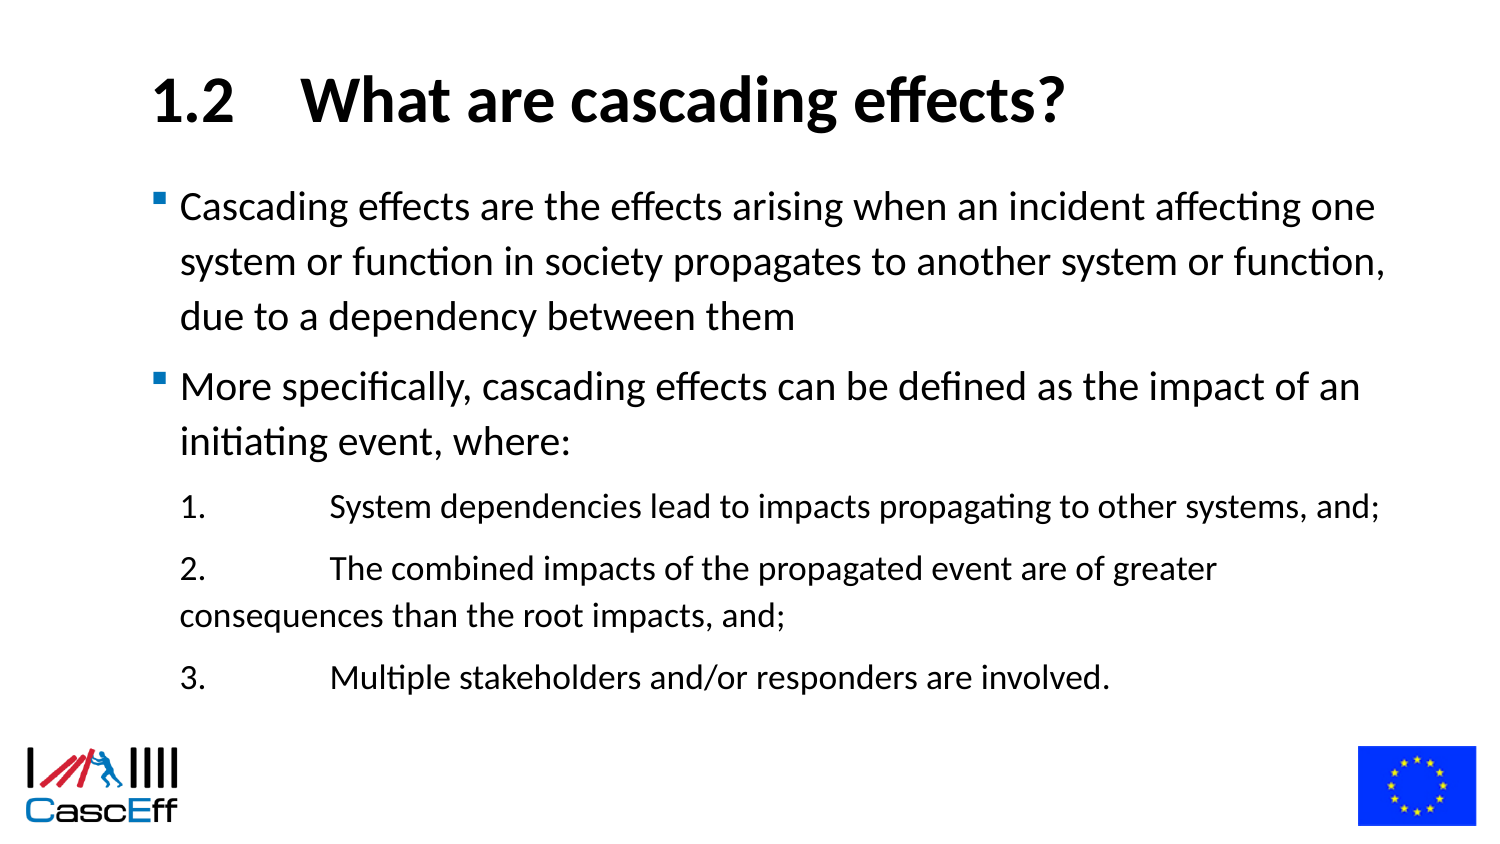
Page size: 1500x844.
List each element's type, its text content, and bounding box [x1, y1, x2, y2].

picture [0, 717, 213, 844]
picture [1358, 746, 1477, 826]
title 1.2 What are cascading effects? [150, 55, 1432, 151]
list Cascading effects are the effects arising when an incident affecting one system or function in society propagates to another system or function, due to a dependency between them More specifically, cascading effects can be defined as the impact of an initiating event, where: 1. System dependencies lead to impacts propagating to other systems, and; 2. The combined impacts of the propagated event are of greater consequences than the root impacts, and; 3. Multiple stakeholders and/or responders are involved. [150, 173, 1432, 741]
